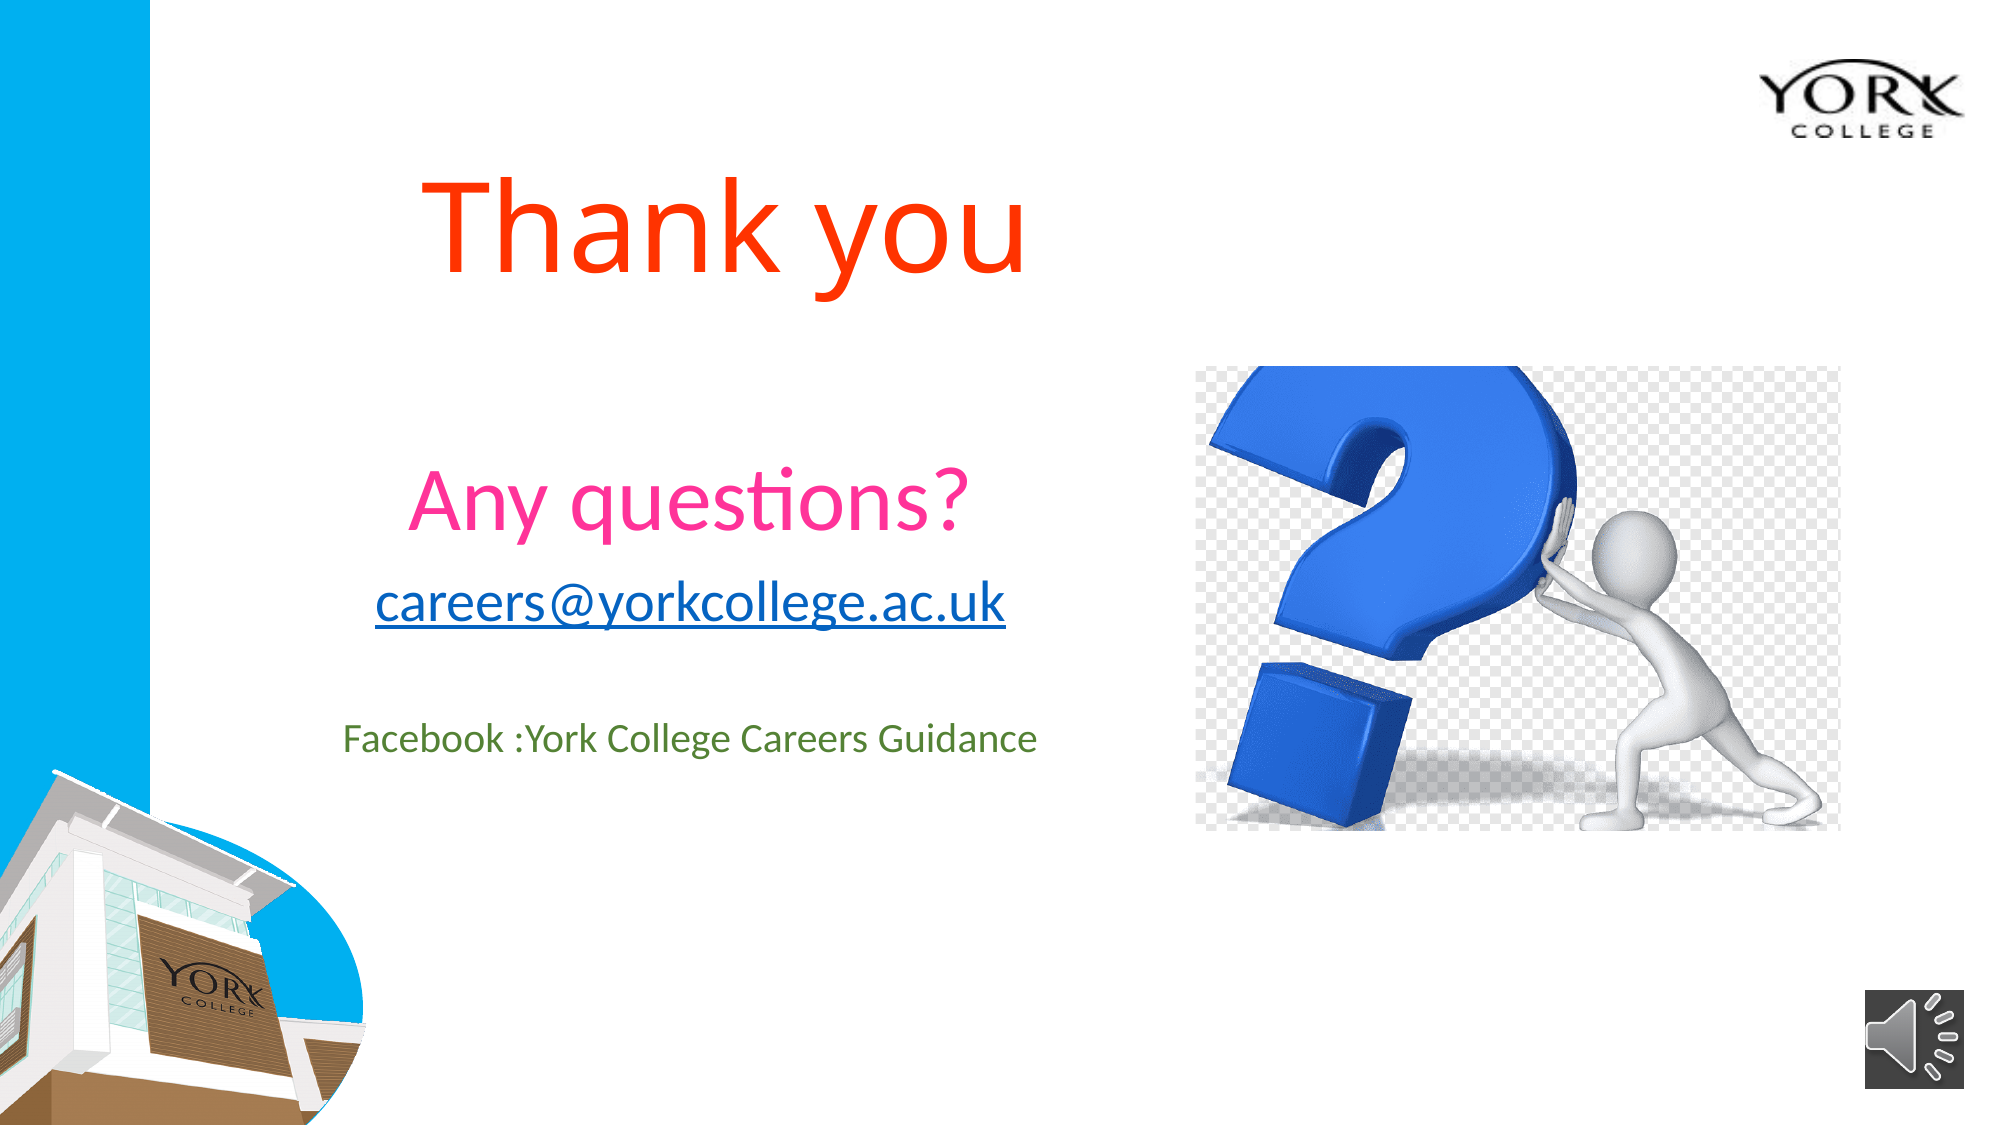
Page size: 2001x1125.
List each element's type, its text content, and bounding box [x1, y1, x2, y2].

picture [0, 754, 382, 1125]
picture [1759, 59, 1966, 138]
title Thank you [406, 75, 1122, 307]
list Any questions? careers@yorkcollege.ac.uk Facebook :York College Careers Guidance [185, 307, 1196, 891]
picture [1864, 989, 1965, 1090]
picture [1195, 366, 1841, 831]
